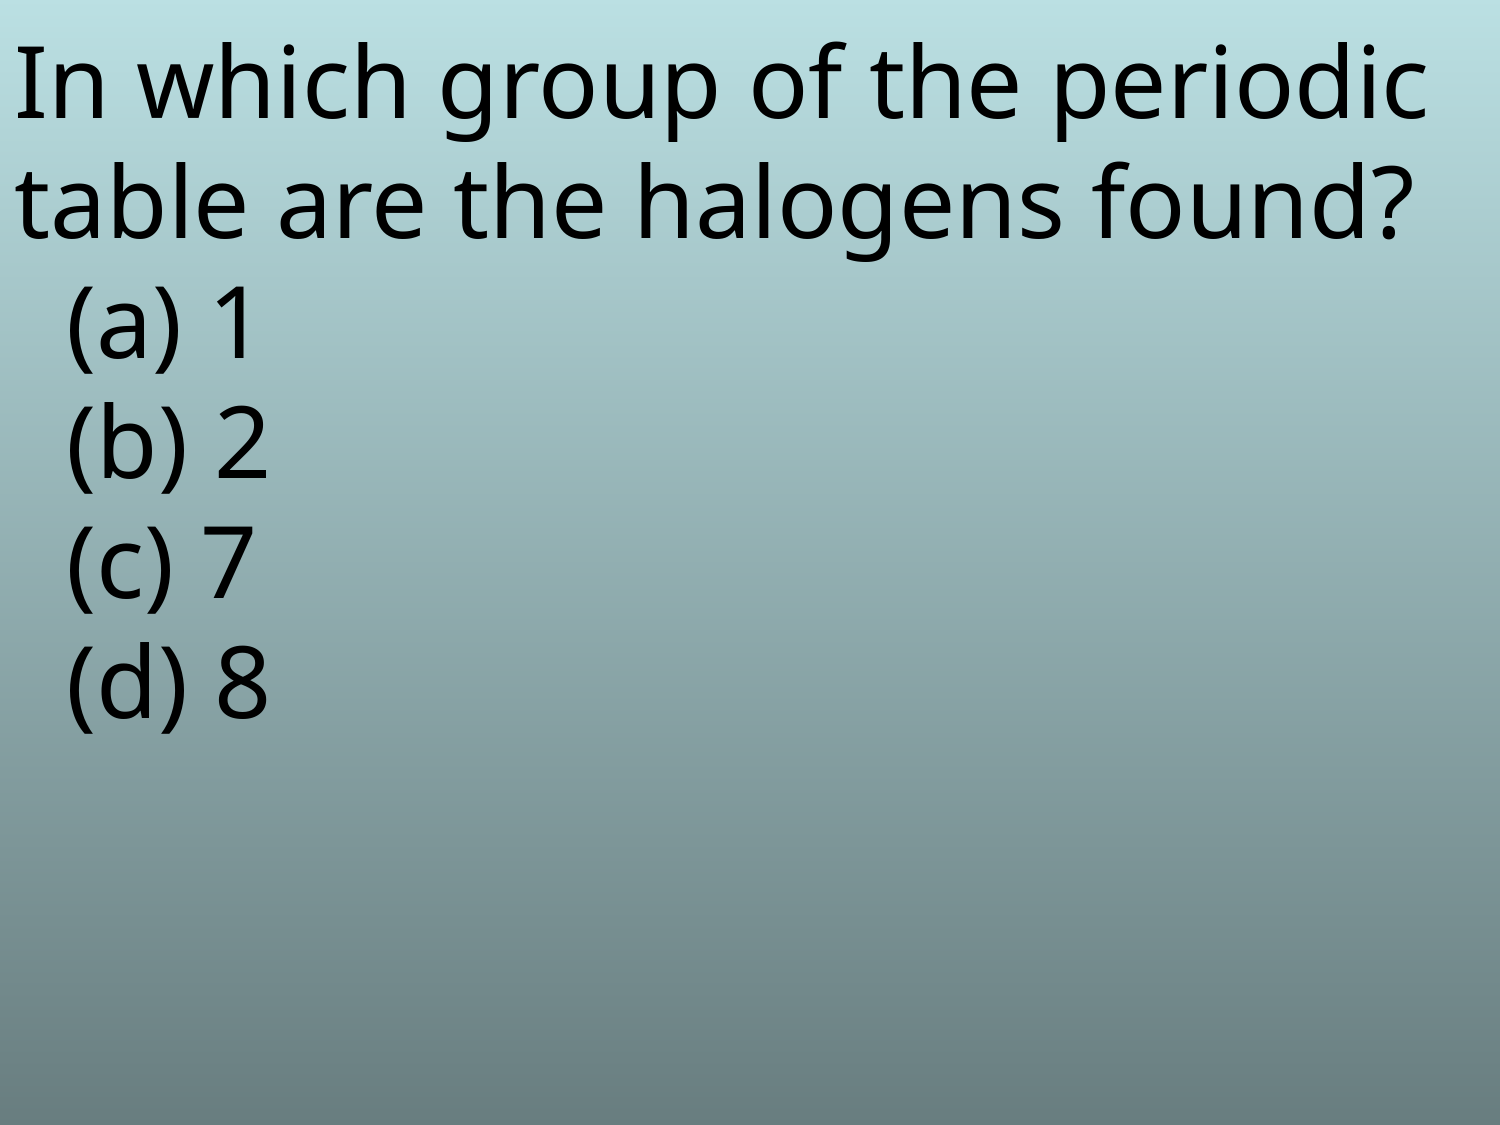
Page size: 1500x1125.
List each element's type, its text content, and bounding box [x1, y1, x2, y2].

text_box In which group of the periodic table are the halogens found? (a) 1 (b) 2 (c) 7 (d) 8 [0, 11, 1500, 746]
